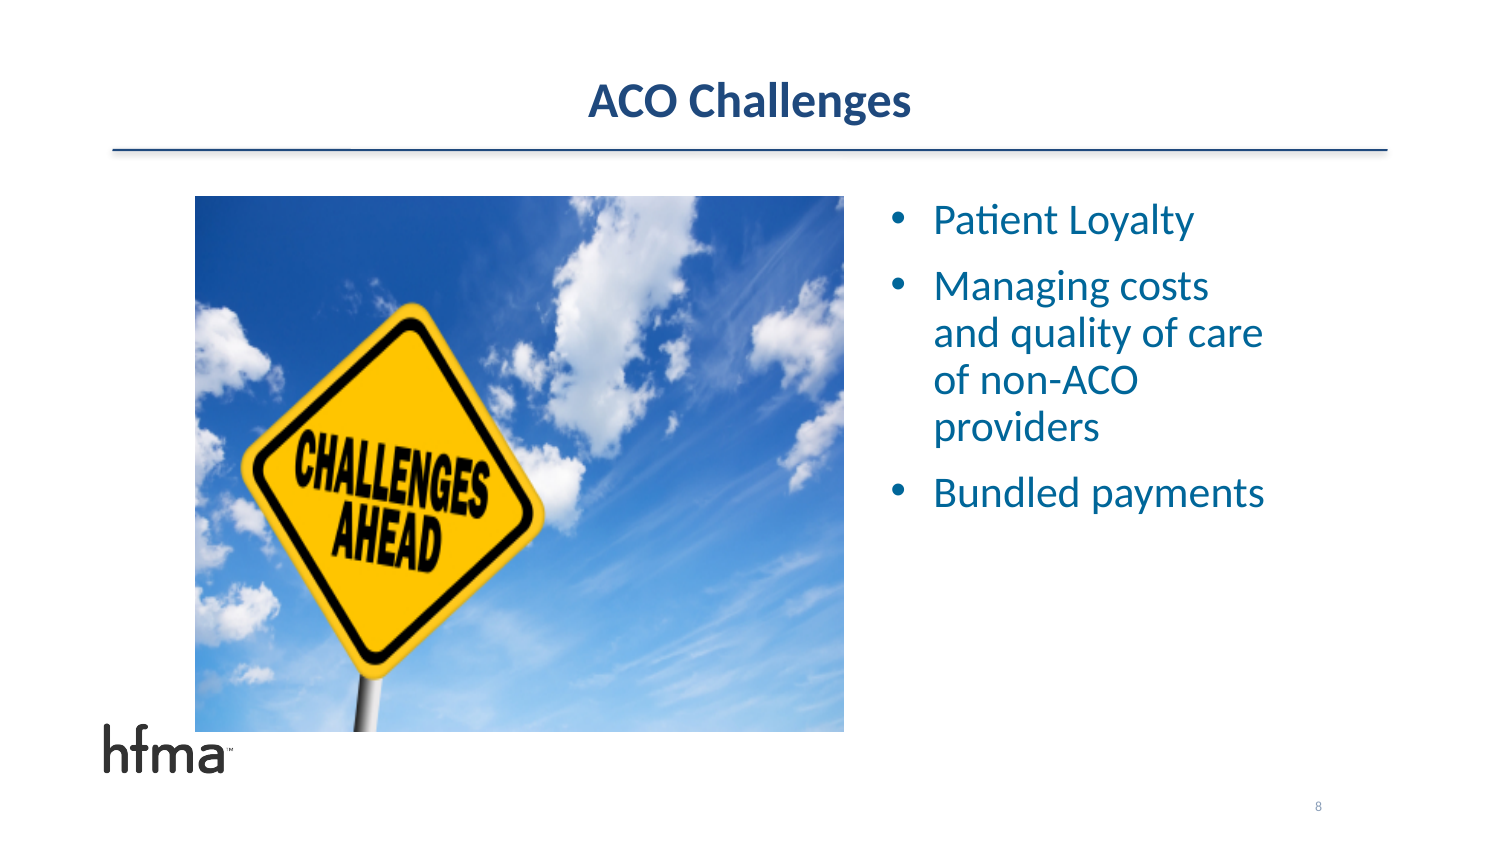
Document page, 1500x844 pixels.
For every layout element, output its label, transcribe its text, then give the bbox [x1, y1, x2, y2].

picture [93, 196, 844, 785]
list Patient Loyalty Managing costs and quality of care of non-ACO providers Bundled payments [890, 196, 1275, 713]
title ACO Challenges [112, 0, 1388, 150]
slide_number 8 [1162, 783, 1475, 828]
